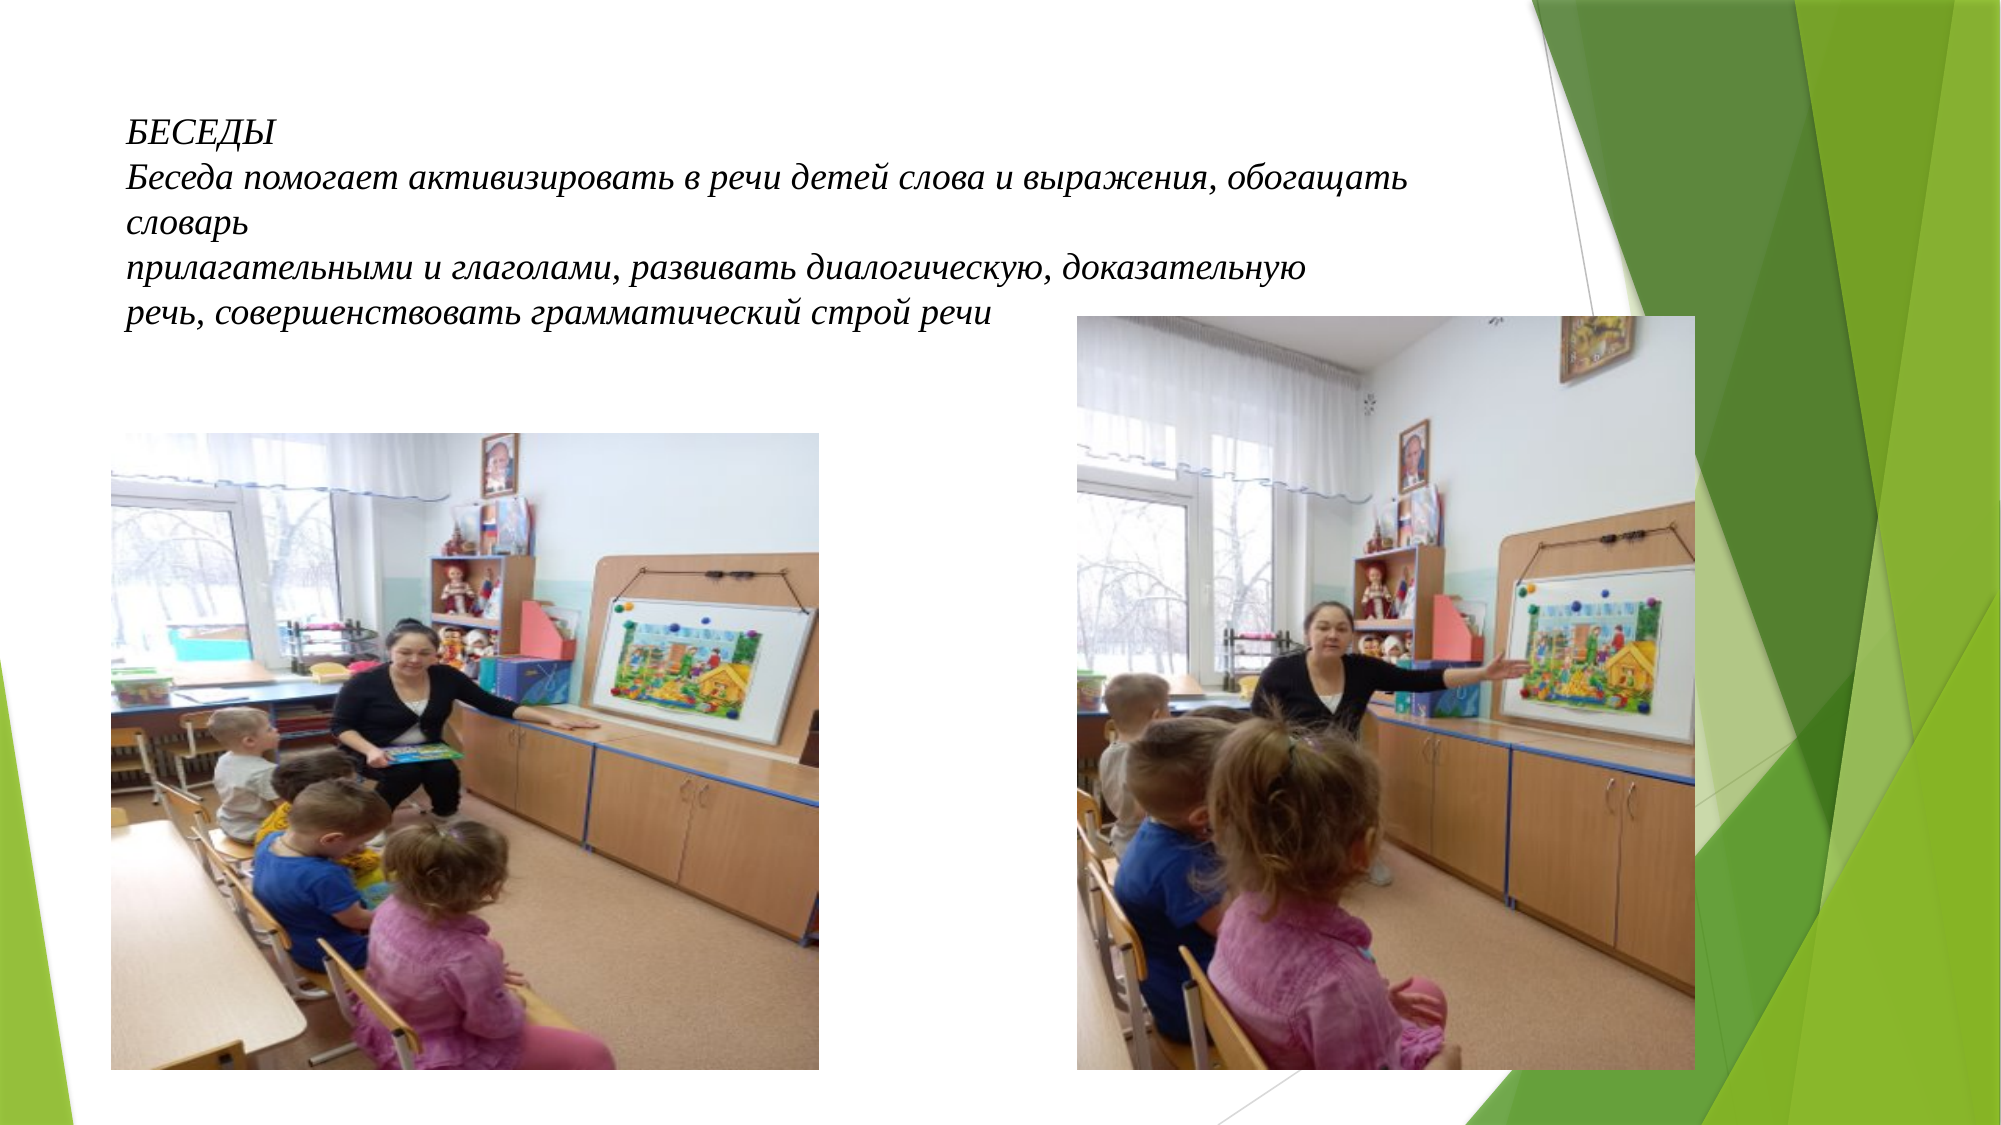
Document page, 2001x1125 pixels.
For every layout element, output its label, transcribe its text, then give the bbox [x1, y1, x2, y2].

picture [1077, 316, 1696, 1071]
title БЕСЕДЫ ​ Беседа помогает активизировать в речи детей слова и выражения, обогащать словарь​ прилагательными и глаголами, развивать диалогическую, доказательную речь, совершенствовать грамматический строй речи​ [111, 99, 1522, 317]
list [110, 432, 819, 1071]
